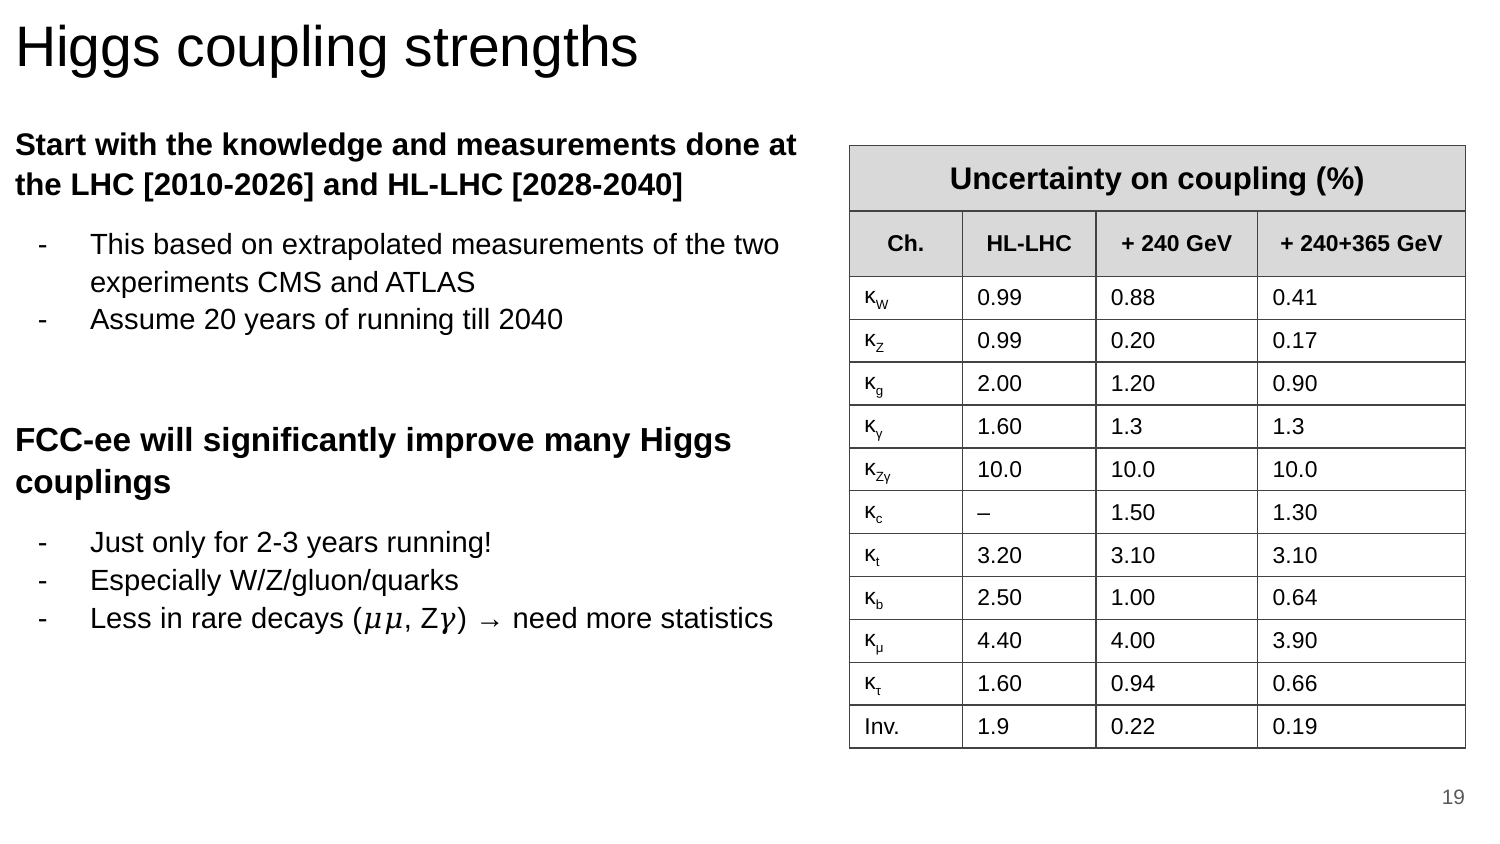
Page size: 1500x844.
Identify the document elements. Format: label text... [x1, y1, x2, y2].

table_cell κt [850, 534, 962, 576]
table_cell Inv. [850, 706, 962, 747]
table_cell κγ [850, 406, 962, 447]
table_cell 4.00 [1097, 620, 1257, 662]
table_cell 3.20 [963, 534, 1095, 576]
table_cell 0.99 [963, 277, 1095, 319]
table_cell 4.40 [963, 620, 1095, 662]
slide_number ‹#› [1389, 764, 1480, 830]
table_cell 1.3 [1097, 406, 1257, 447]
table_cell 0.99 [963, 320, 1095, 361]
table_cell Ch. [850, 212, 962, 276]
table_cell 1.60 [963, 663, 1095, 704]
table_cell 0.20 [1097, 320, 1257, 361]
table_cell 2.00 [963, 363, 1095, 404]
table_cell κb [850, 577, 962, 619]
list Start with the knowledge and measurements done at the LHC [2010-2026] and HL-LHC [2028-2040] This based on extrapolated measurements of the two experiments CMS and ATLAS Assume 20 years of running till 2040 FCC-ee will significantly improve many Higgs couplings Just only for 2-3 years running! Especially W/Z/gluon/quarks Less in rare decays (𝜇𝜇, Z𝛾) → need more statistics [0, 107, 816, 844]
table_cell 1.00 [1097, 577, 1257, 619]
table_cell 0.88 [1097, 277, 1257, 319]
table_cell 0.90 [1258, 363, 1465, 404]
table_cell 3.90 [1258, 620, 1465, 662]
table_cell 0.22 [1097, 706, 1257, 747]
table_cell 3.10 [1097, 534, 1257, 576]
table_cell + 240 GeV [1097, 212, 1257, 276]
table_cell – [963, 491, 1095, 533]
table_cell 0.66 [1258, 663, 1465, 704]
table_cell κZ [850, 320, 962, 361]
table_cell 10.0 [1097, 449, 1257, 490]
table_cell 1.30 [1258, 491, 1465, 533]
table_cell 1.50 [1097, 491, 1257, 533]
table_cell 2.50 [963, 577, 1095, 619]
table_cell κc [850, 491, 962, 533]
table_cell 3.10 [1258, 534, 1465, 576]
title Higgs coupling strengths [0, 0, 1500, 94]
table_cell 10.0 [963, 449, 1095, 490]
table_cell 1.20 [1097, 363, 1257, 404]
table_cell 0.17 [1258, 320, 1465, 361]
table_cell κμ [850, 620, 962, 662]
table_cell κτ [850, 663, 962, 704]
table_cell 0.94 [1097, 663, 1257, 704]
table_cell κg [850, 363, 962, 404]
table_cell 0.64 [1258, 577, 1465, 619]
table_cell + 240+365 GeV [1258, 212, 1465, 276]
table_cell κW [850, 277, 962, 319]
table_header Uncertainty on coupling (%) [850, 146, 1465, 210]
table_cell HL-LHC [963, 212, 1095, 276]
table_cell 10.0 [1258, 449, 1465, 490]
table_cell 0.41 [1258, 277, 1465, 319]
table_cell 1.9 [963, 706, 1095, 747]
table_cell 1.3 [1258, 406, 1465, 447]
table_cell κZγ [850, 449, 962, 490]
table_cell 1.60 [963, 406, 1095, 447]
table_cell 0.19 [1258, 706, 1465, 747]
